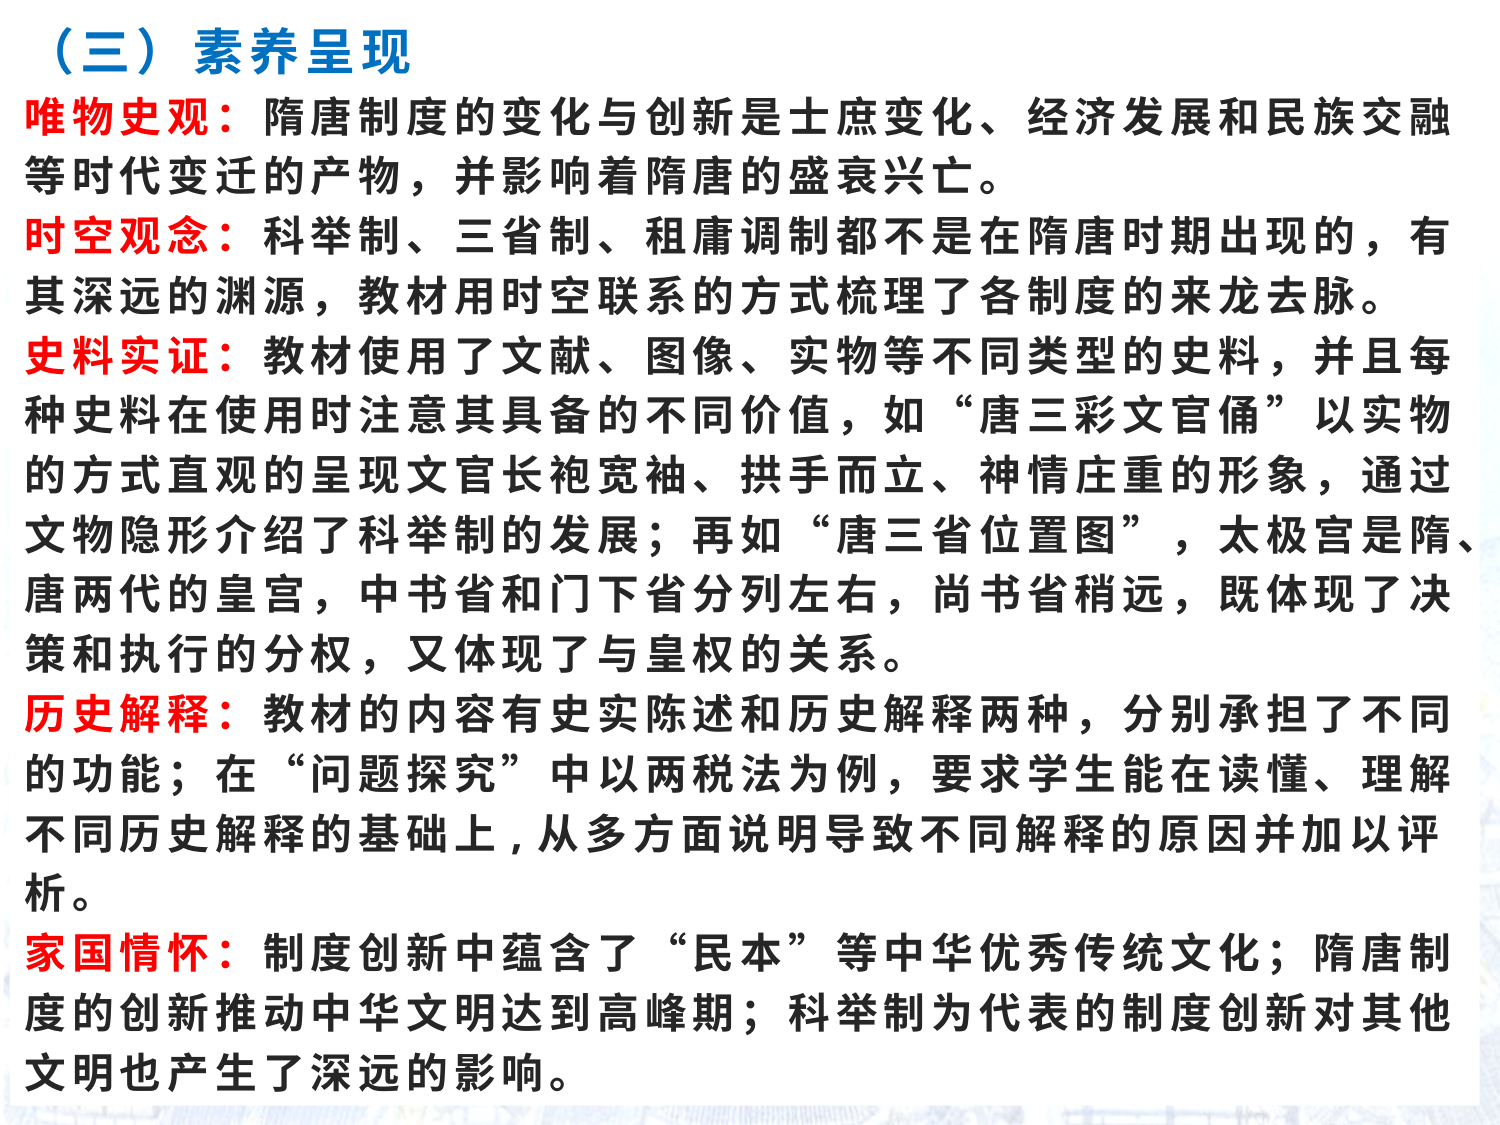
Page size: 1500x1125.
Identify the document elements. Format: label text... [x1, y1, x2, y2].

title （三）素养呈现 唯物史观：隋唐制度的变化与创新是士庶变化、经济发展和民族交融等时代变迁的产物，并影响着隋唐的盛衰兴亡。 时空观念：科举制、三省制、租庸调制都不是在隋唐时期出现的，有其深远的渊源，教材用时空联系的方式梳理了各制度的来龙去脉。 史料实证：教材使用了文献、图像、实物等不同类型的史料，并且每种史料在使用时注意其具备的不同价值，如“唐三彩文官俑”以实物的方式直观的呈现文官长袍宽袖、拱手而立、神情庄重的形象，通过文物隐形介绍了科举制的发展；再如“唐三省位置图”，太极宫是隋、唐两代的皇宫，中书省和门下省分列左右，尚书省稍远，既体现了决策和执行的分权，又体现了与皇权的关系。 历史解释：教材的内容有史实陈述和历史解释两种，分别承担了不同的功能；在“问题探究”中以两税法为例，要求学生能在读懂、理解不同历史解释的基础上,从多方面说明导致不同解释的原因并加以评析。 家国情怀：制度创新中蕴含了“民本”等中华优秀传统文化；隋唐制度的创新推动中华文明达到高峰期；科举制为代表的制度创新对其他文明也产生了深远的影响。 [9, 0, 1480, 1106]
